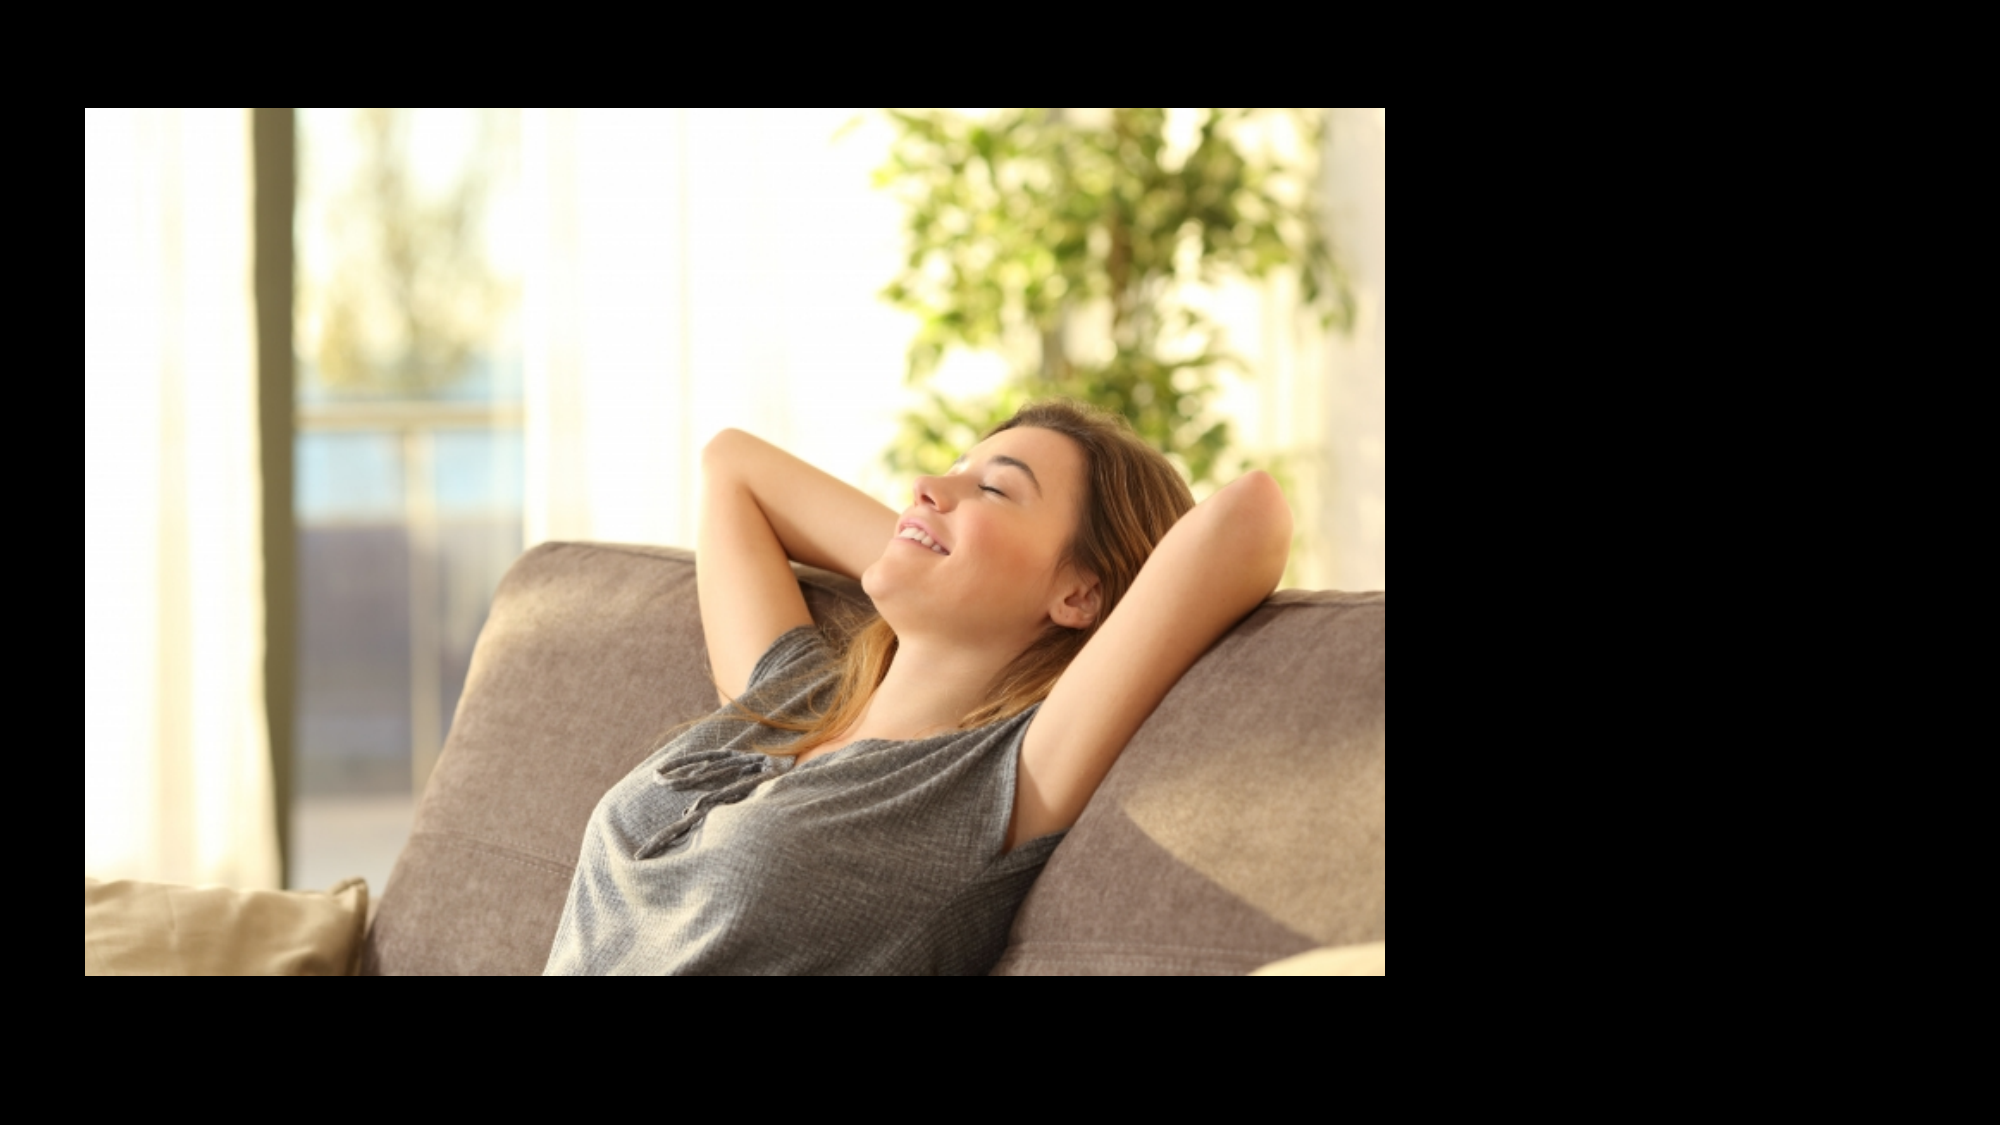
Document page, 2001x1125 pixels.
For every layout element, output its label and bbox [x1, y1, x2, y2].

list [85, 108, 1385, 976]
